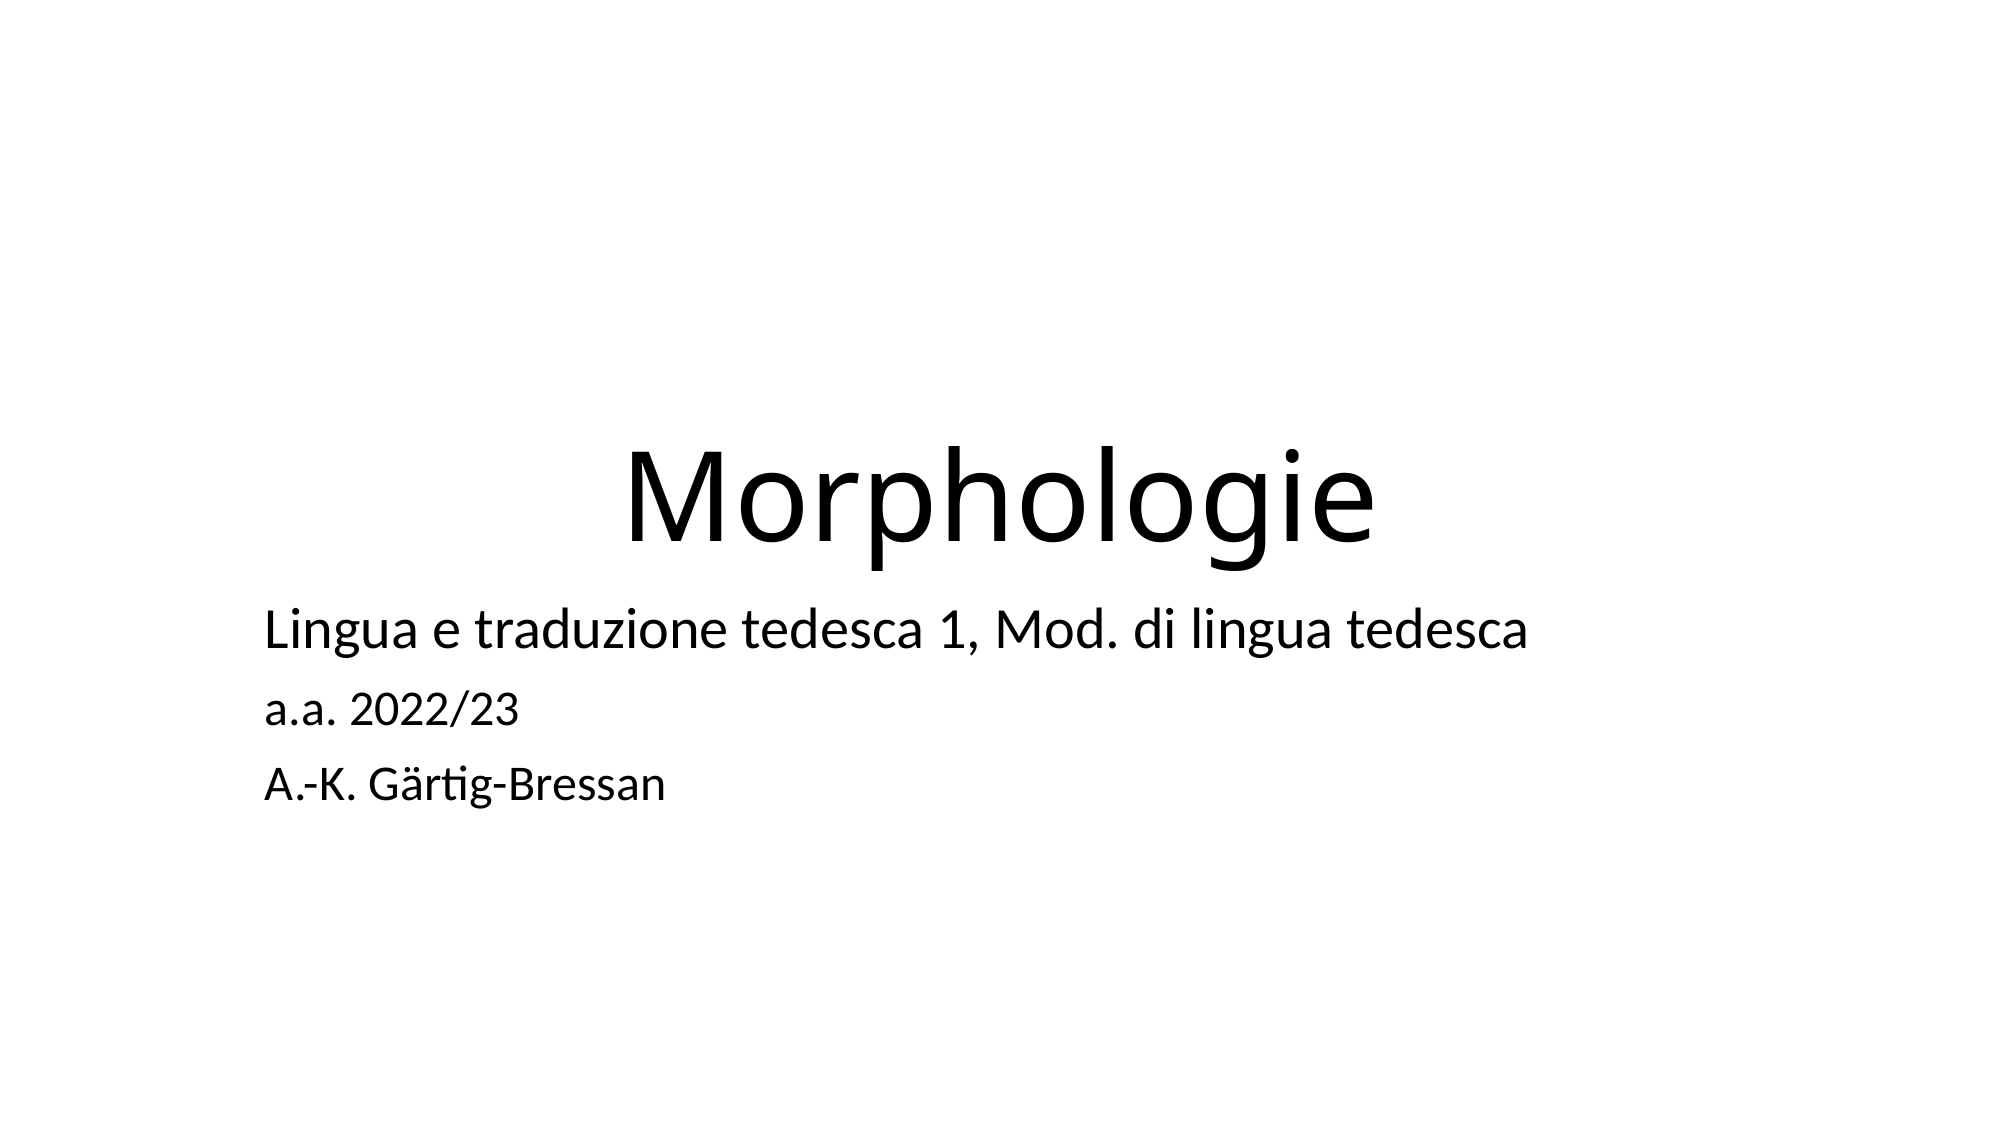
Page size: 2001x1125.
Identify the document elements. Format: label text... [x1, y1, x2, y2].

subtitle Lingua e traduzione tedesca 1, Mod. di lingua tedesca a.a. 2022/23 A.-K. Gärtig-Bressan [249, 590, 1750, 863]
title Morphologie [249, 184, 1750, 576]
